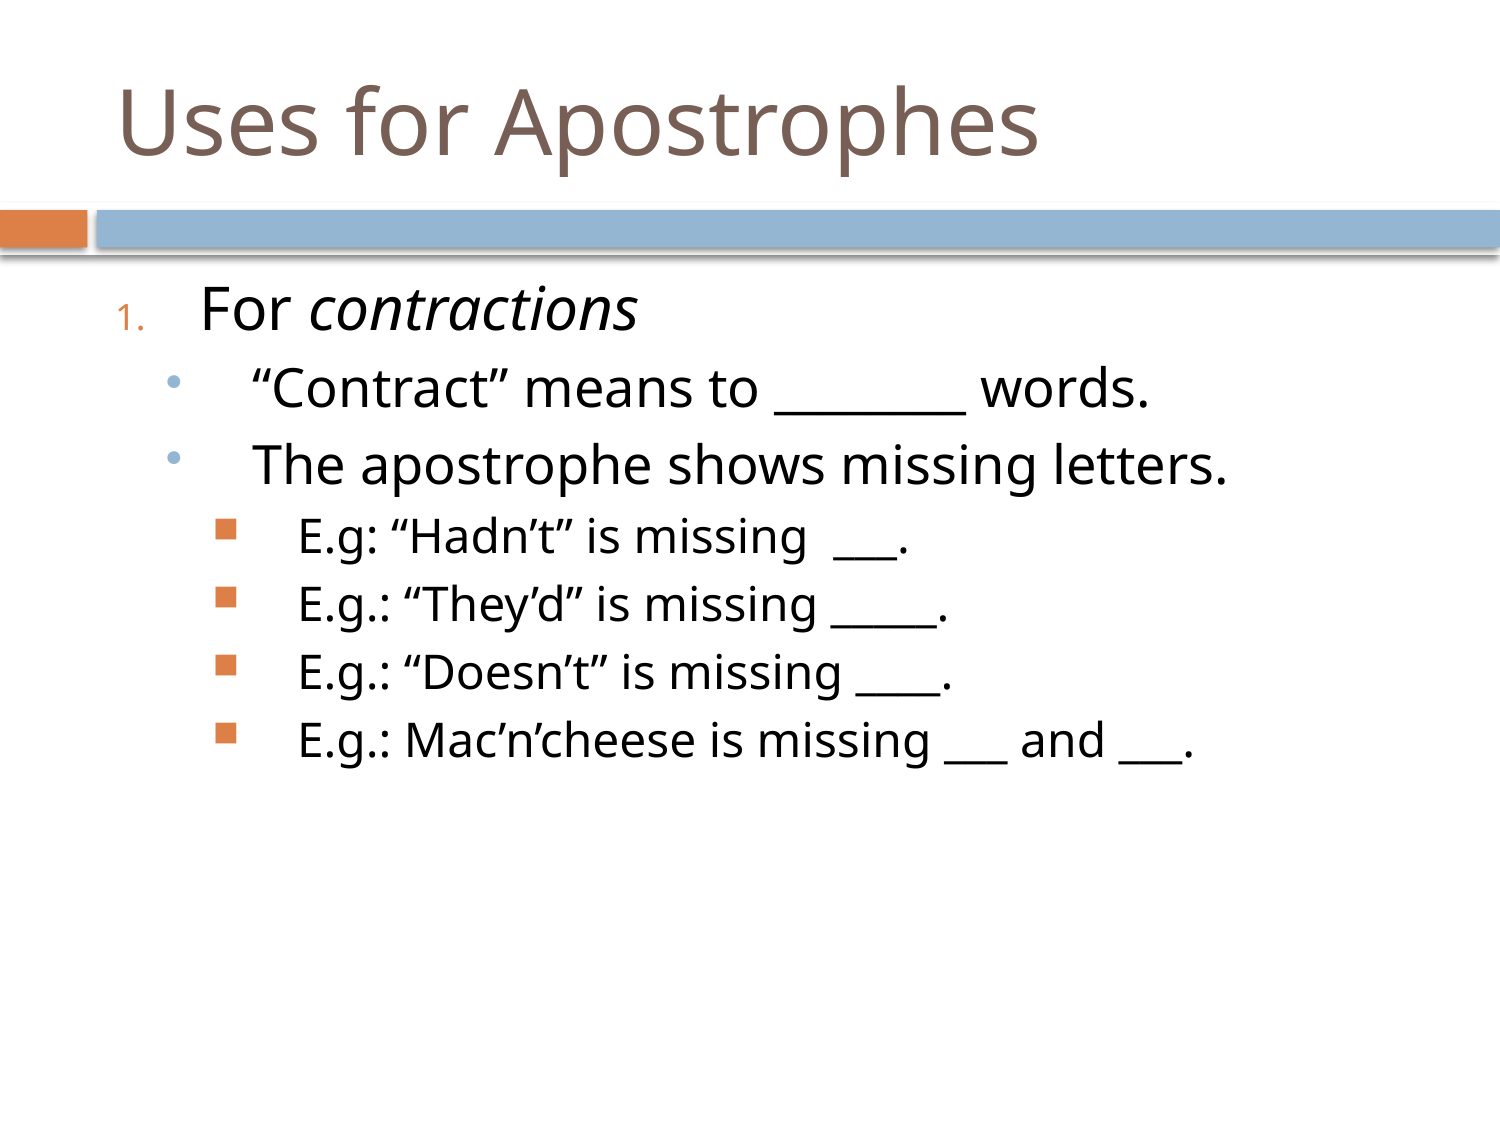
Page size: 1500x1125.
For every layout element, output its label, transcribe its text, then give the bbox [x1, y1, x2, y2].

title Uses for Apostrophes [100, 37, 1438, 200]
list For contractions “Contract” means to ________ words. The apostrophe shows missing letters. E.g: “Hadn’t” is missing ___. E.g.: “They’d” is missing _____. E.g.: “Doesn’t” is missing ____. E.g.: Mac’n’cheese is missing ___ and ___. [100, 262, 1438, 1000]
